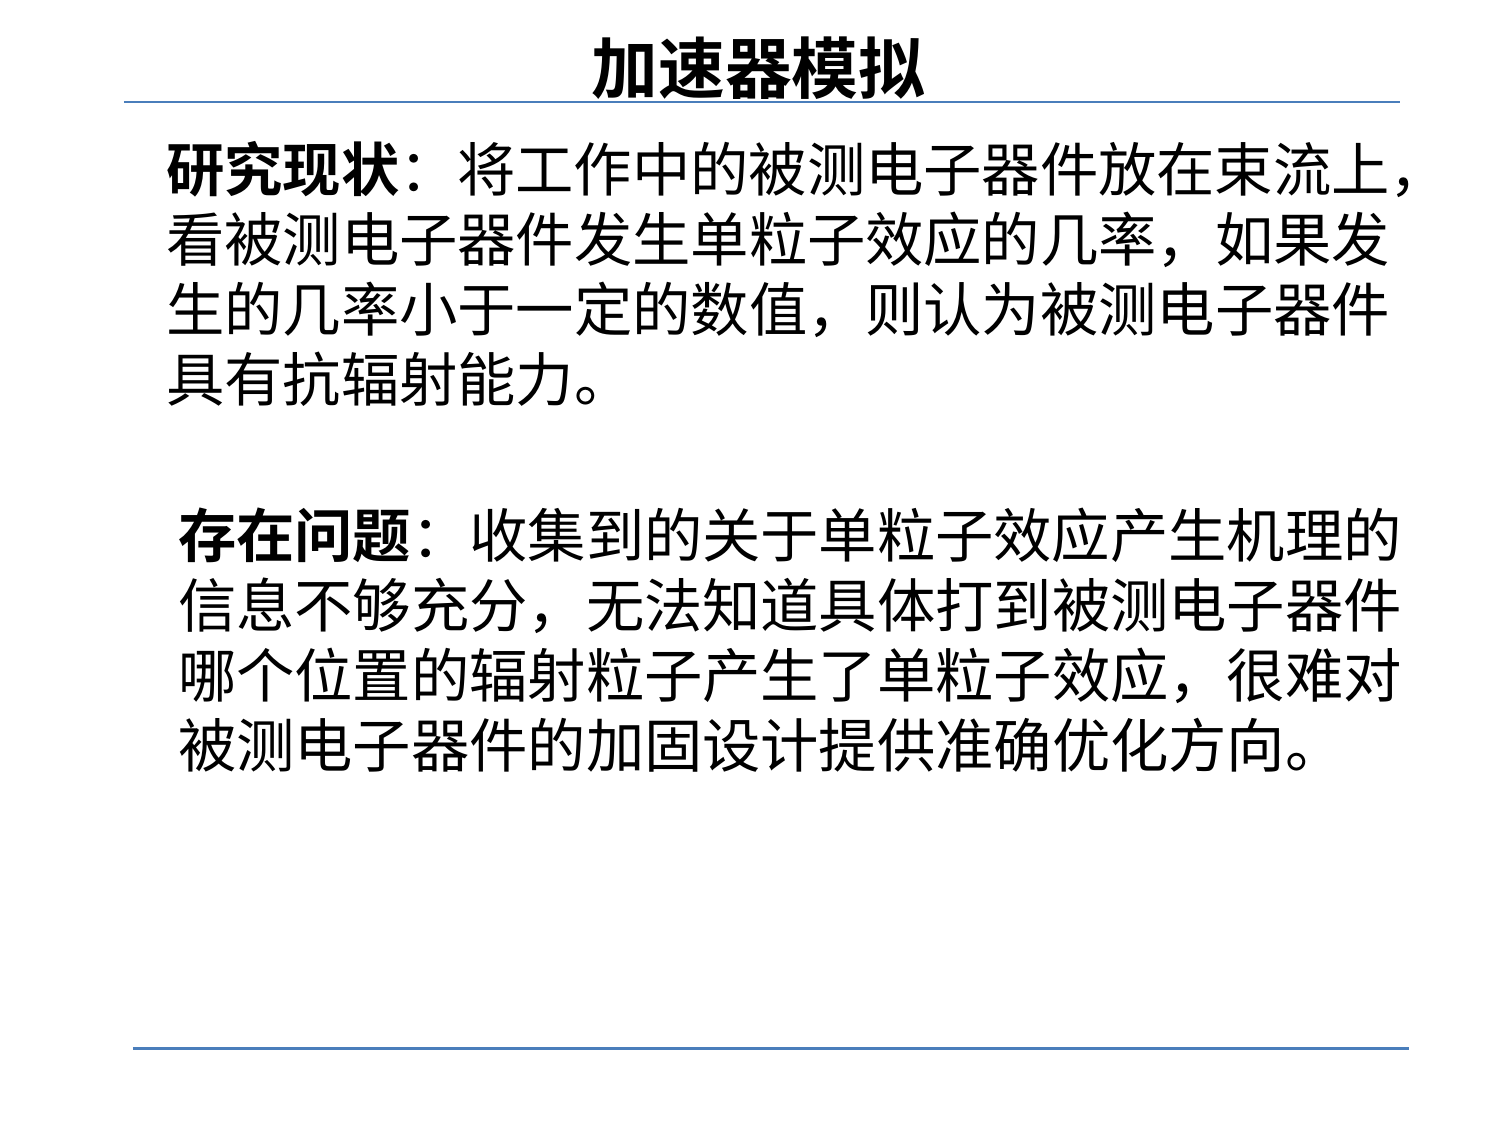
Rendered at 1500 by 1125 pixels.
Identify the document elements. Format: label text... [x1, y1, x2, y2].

text_box 加速器模拟 [501, 19, 1022, 101]
text_box [0, 0, 1500, 104]
text_box 存在问题：收集到的关于单粒子效应产生机理的信息不够充分，无法知道具体打到被测电子器件哪个位置的辐射粒子产生了单粒子效应，很难对被测电子器件的加固设计提供准确优化方向。 [88, 491, 1424, 787]
text_box 研究现状：将工作中的被测电子器件放在束流上，看被测电子器件发生单粒子效应的几率，如果发生的几率小于一定的数值，则认为被测电子器件具有抗辐射能力。 [76, 125, 1459, 421]
